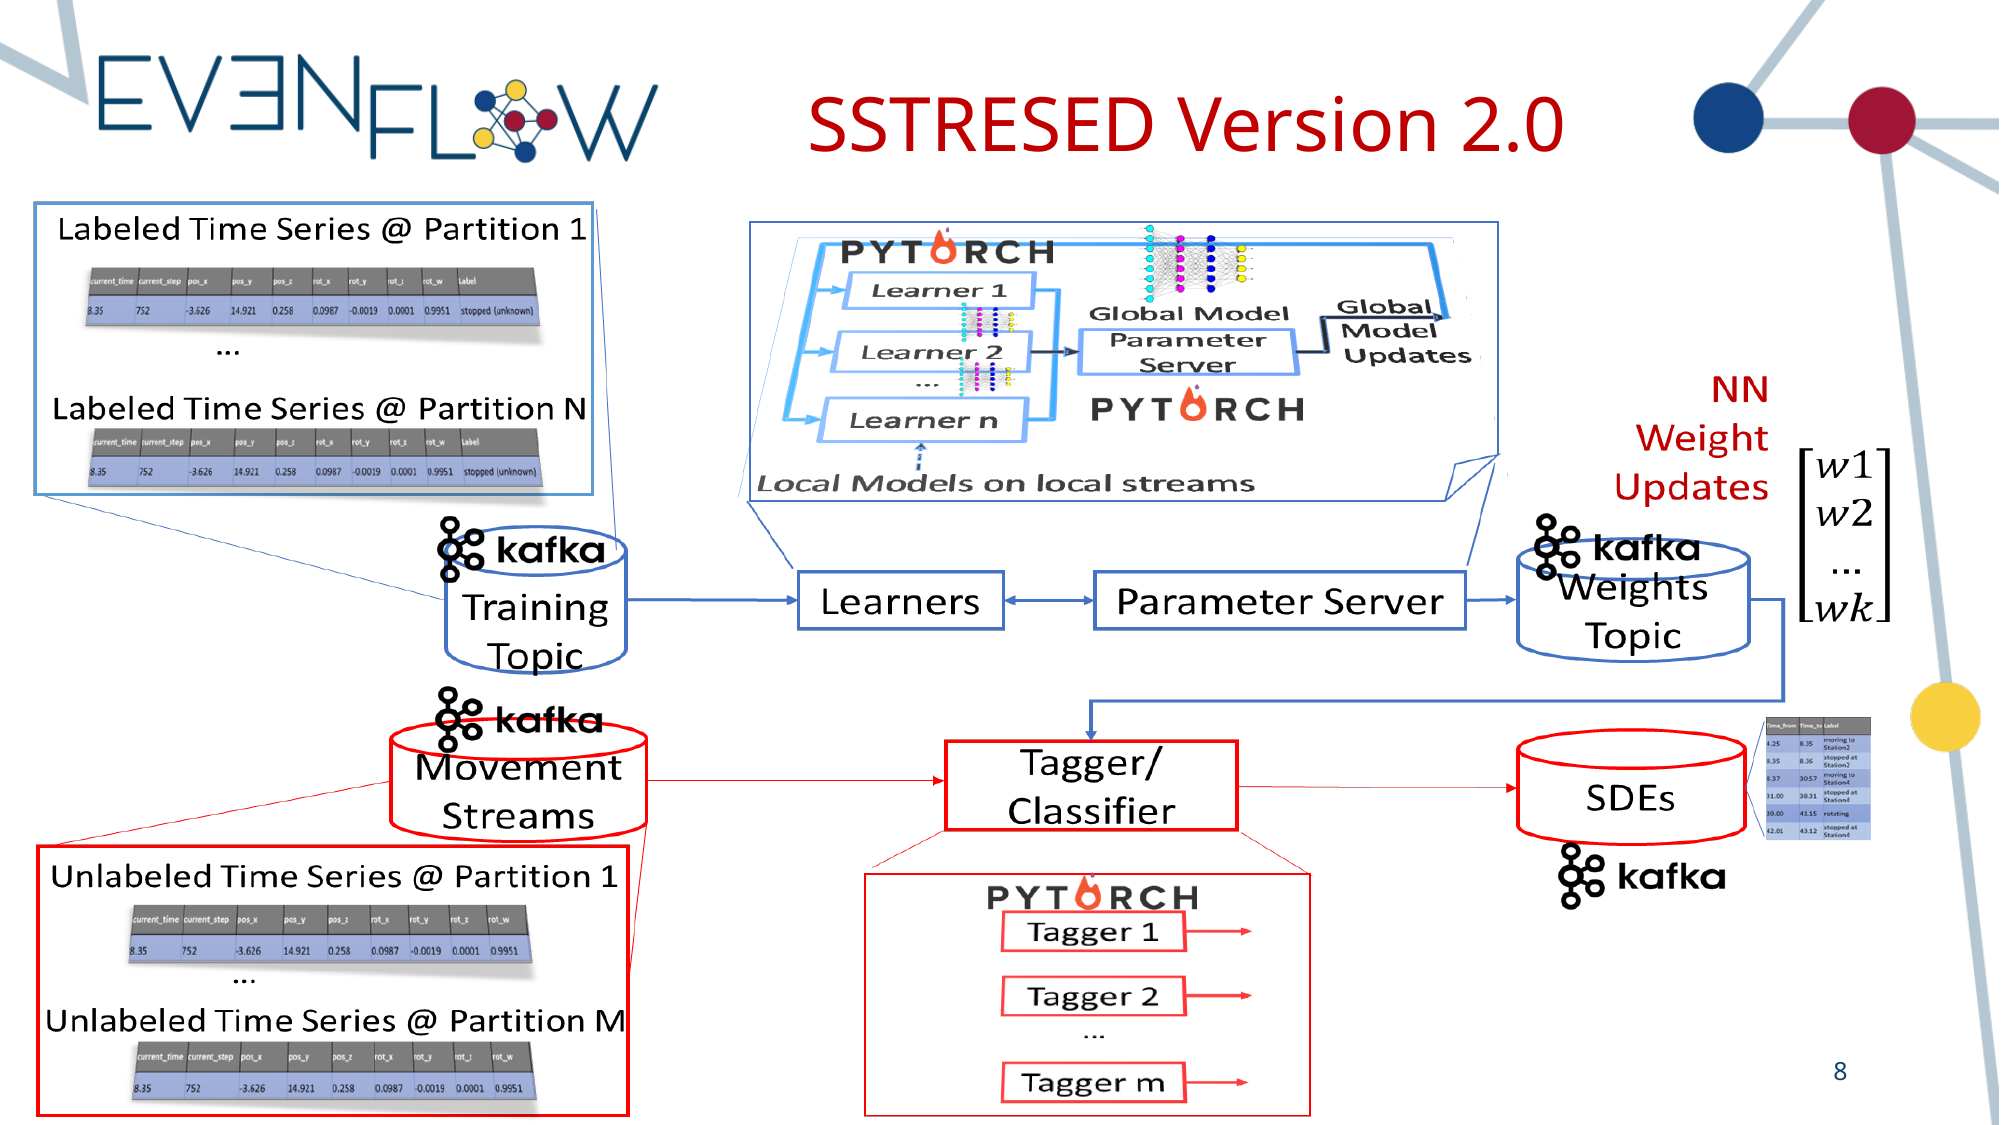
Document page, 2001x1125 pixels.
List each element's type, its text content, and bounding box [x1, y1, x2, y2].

picture [0, 0, 1999, 1125]
title SSTRESED Version 2.0 [662, 18, 1712, 197]
